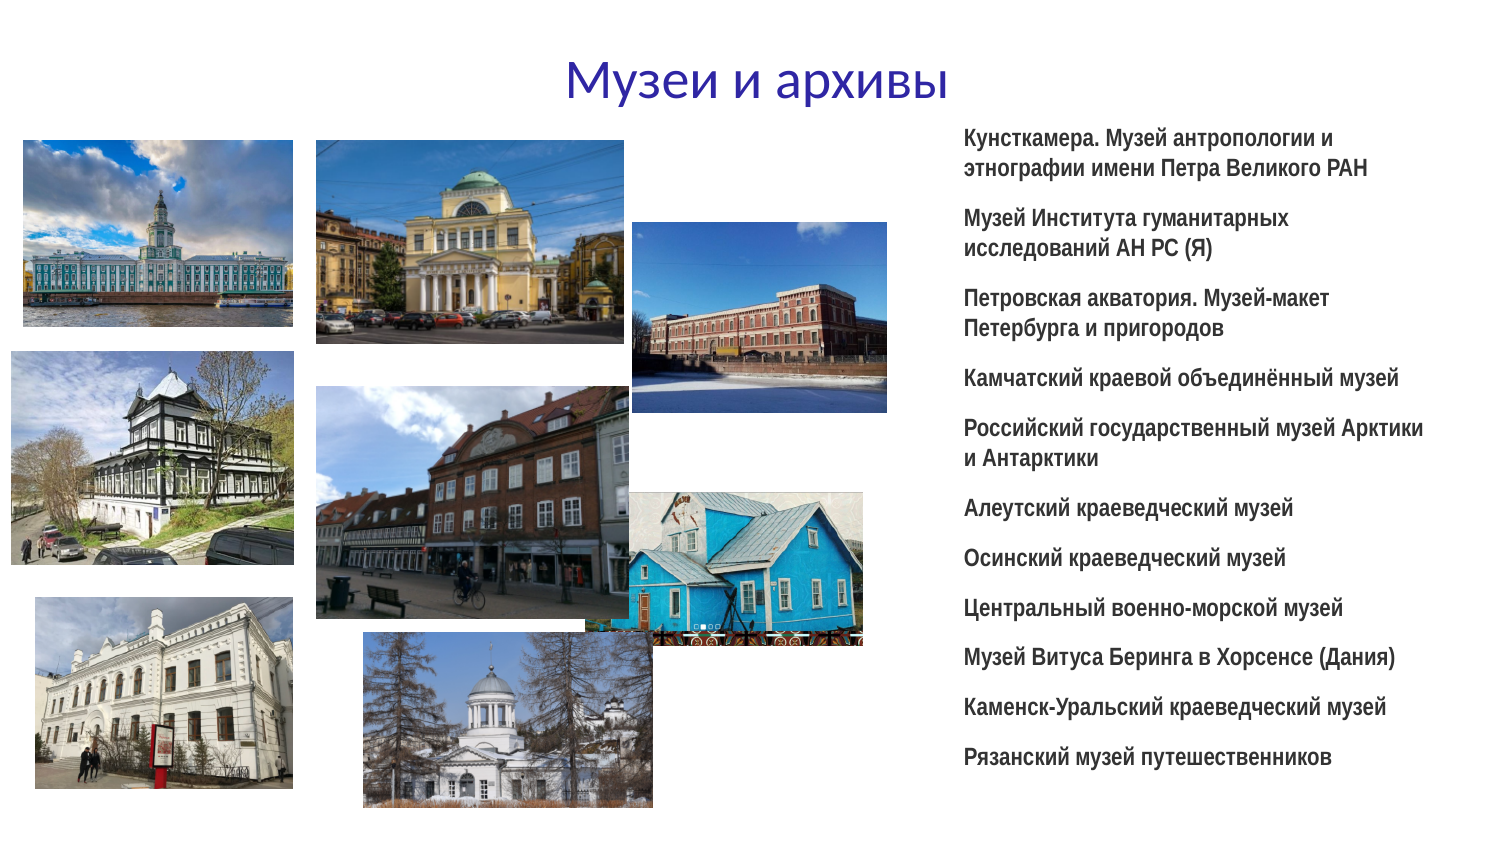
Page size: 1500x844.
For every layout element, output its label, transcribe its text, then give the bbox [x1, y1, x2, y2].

picture [23, 140, 294, 327]
picture [34, 597, 294, 789]
picture [11, 351, 294, 565]
picture [632, 222, 887, 413]
text_box Музеи и архивы [81, 35, 1432, 118]
text_box Кунсткамера. Музей антропологии и этнографии имени Петра Великого РАН Музей Института гуманитарных исследований АН РС (Я) Петровская акватория. Музей-макет Петербурга и пригородов Камчатский краевой объединённый музей Российский государственный музей Арктики и Антарктики Алеутский краеведческий музей Осинский краеведческий музей Центральный военно-морской музей Музей Витуса Беринга в Хорсенсе (Дания) Каменск-Уральский краеведческий музей Рязанский музей путешественников [949, 114, 1442, 778]
picture [316, 140, 624, 344]
picture [316, 386, 863, 808]
